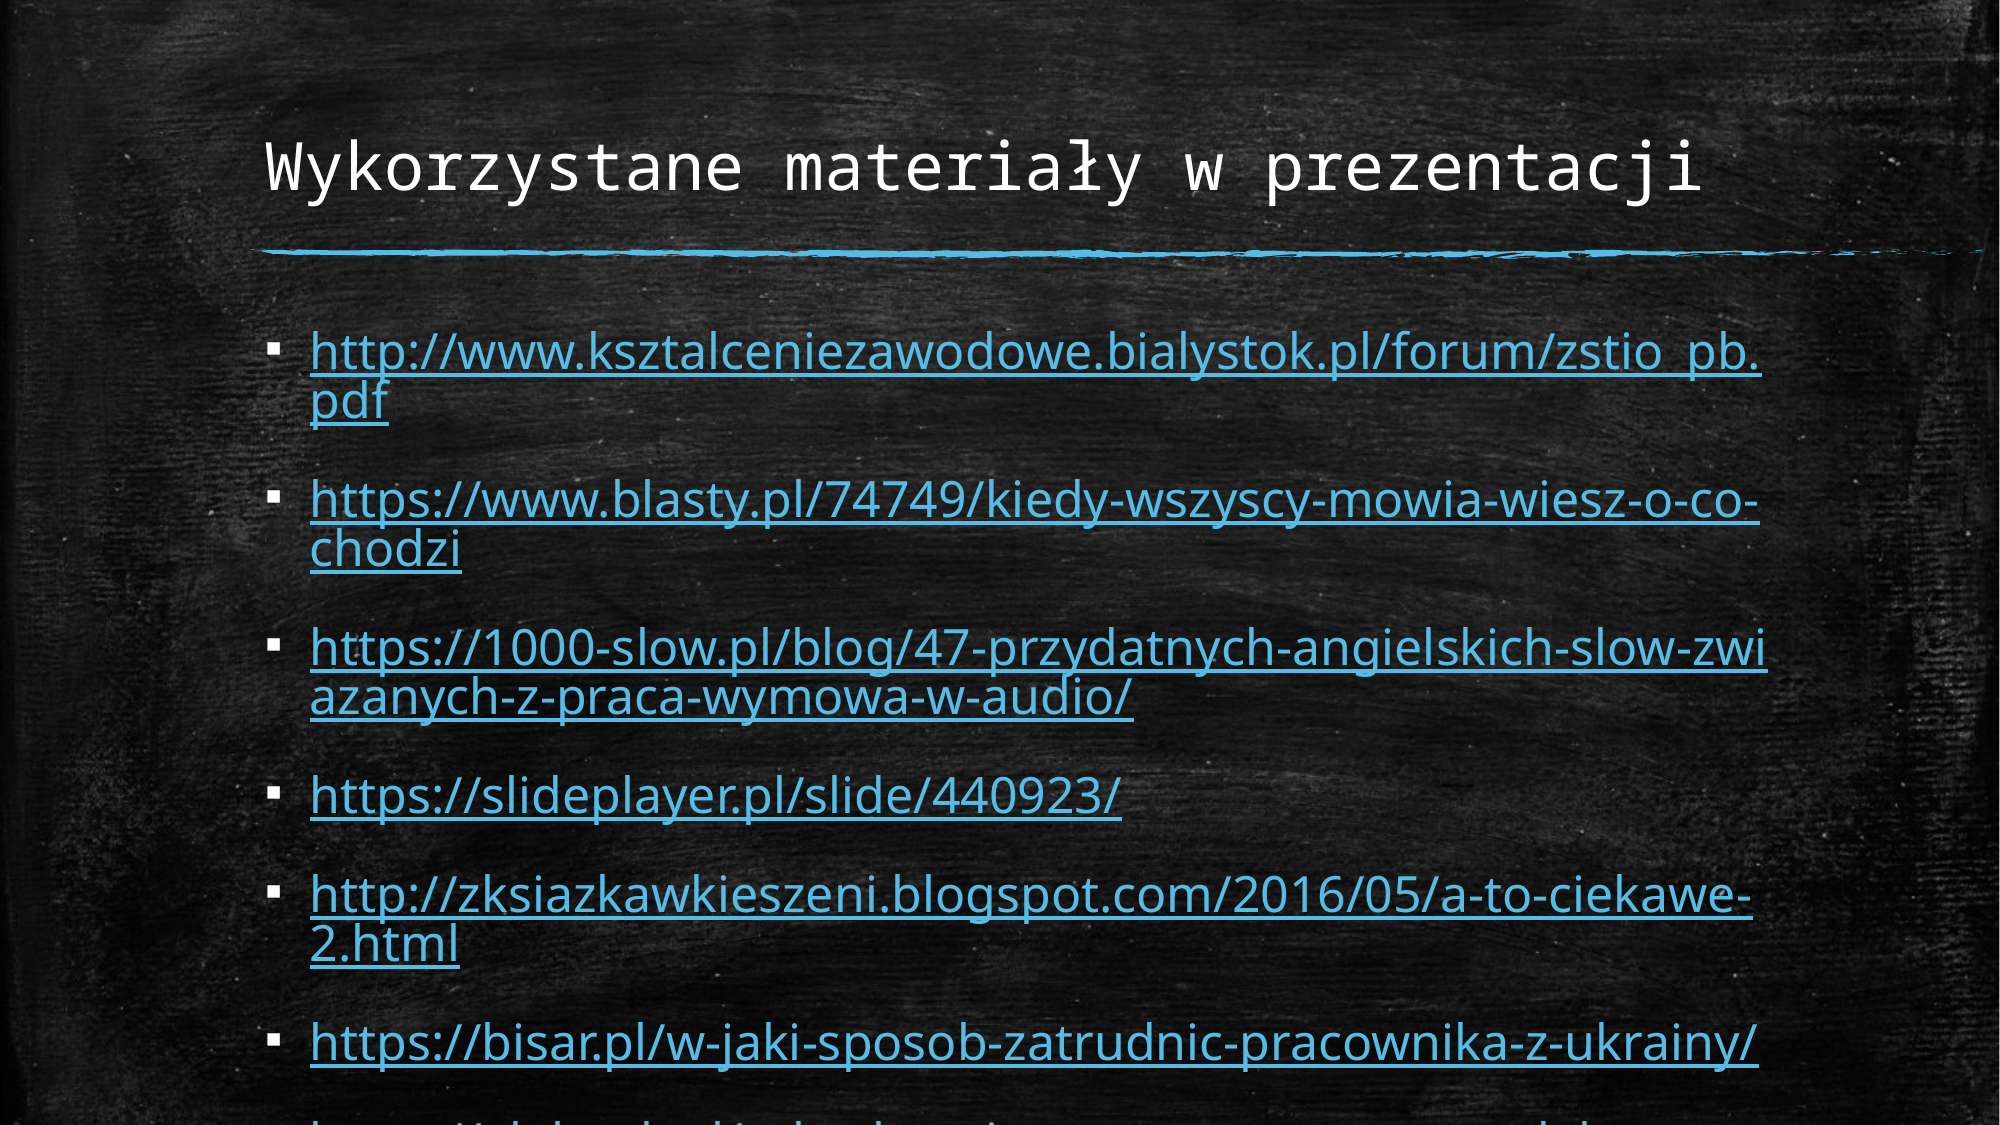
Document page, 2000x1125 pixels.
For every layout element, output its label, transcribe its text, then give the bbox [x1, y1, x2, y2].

text_box [575, 950, 1589, 1039]
list http://www.ksztalceniezawodowe.bialystok.pl/forum/zstio_pb.pdf https://www.blasty.pl/74749/kiedy-wszyscy-mowia-wiesz-o-co-chodzi https://1000-slow.pl/blog/47-przydatnych-angielskich-slow-zwiazanych-z-praca-wymowa-w-audio/ https://slideplayer.pl/slide/440923/ http://zksiazkawkieszeni.blogspot.com/2016/05/a-to-ciekawe-2.html https://bisar.pl/w-jaki-sposob-zatrudnic-pracownika-z-ukrainy/ https://alebank.pl/cyberbezpieczenstwo-czy-praca-zdalna-stanowi-zagrozenie-dla-firm/?id=319288&catid=28090 [249, 312, 1787, 1022]
title Wykorzystane materiały w prezentacji [249, 45, 1750, 213]
